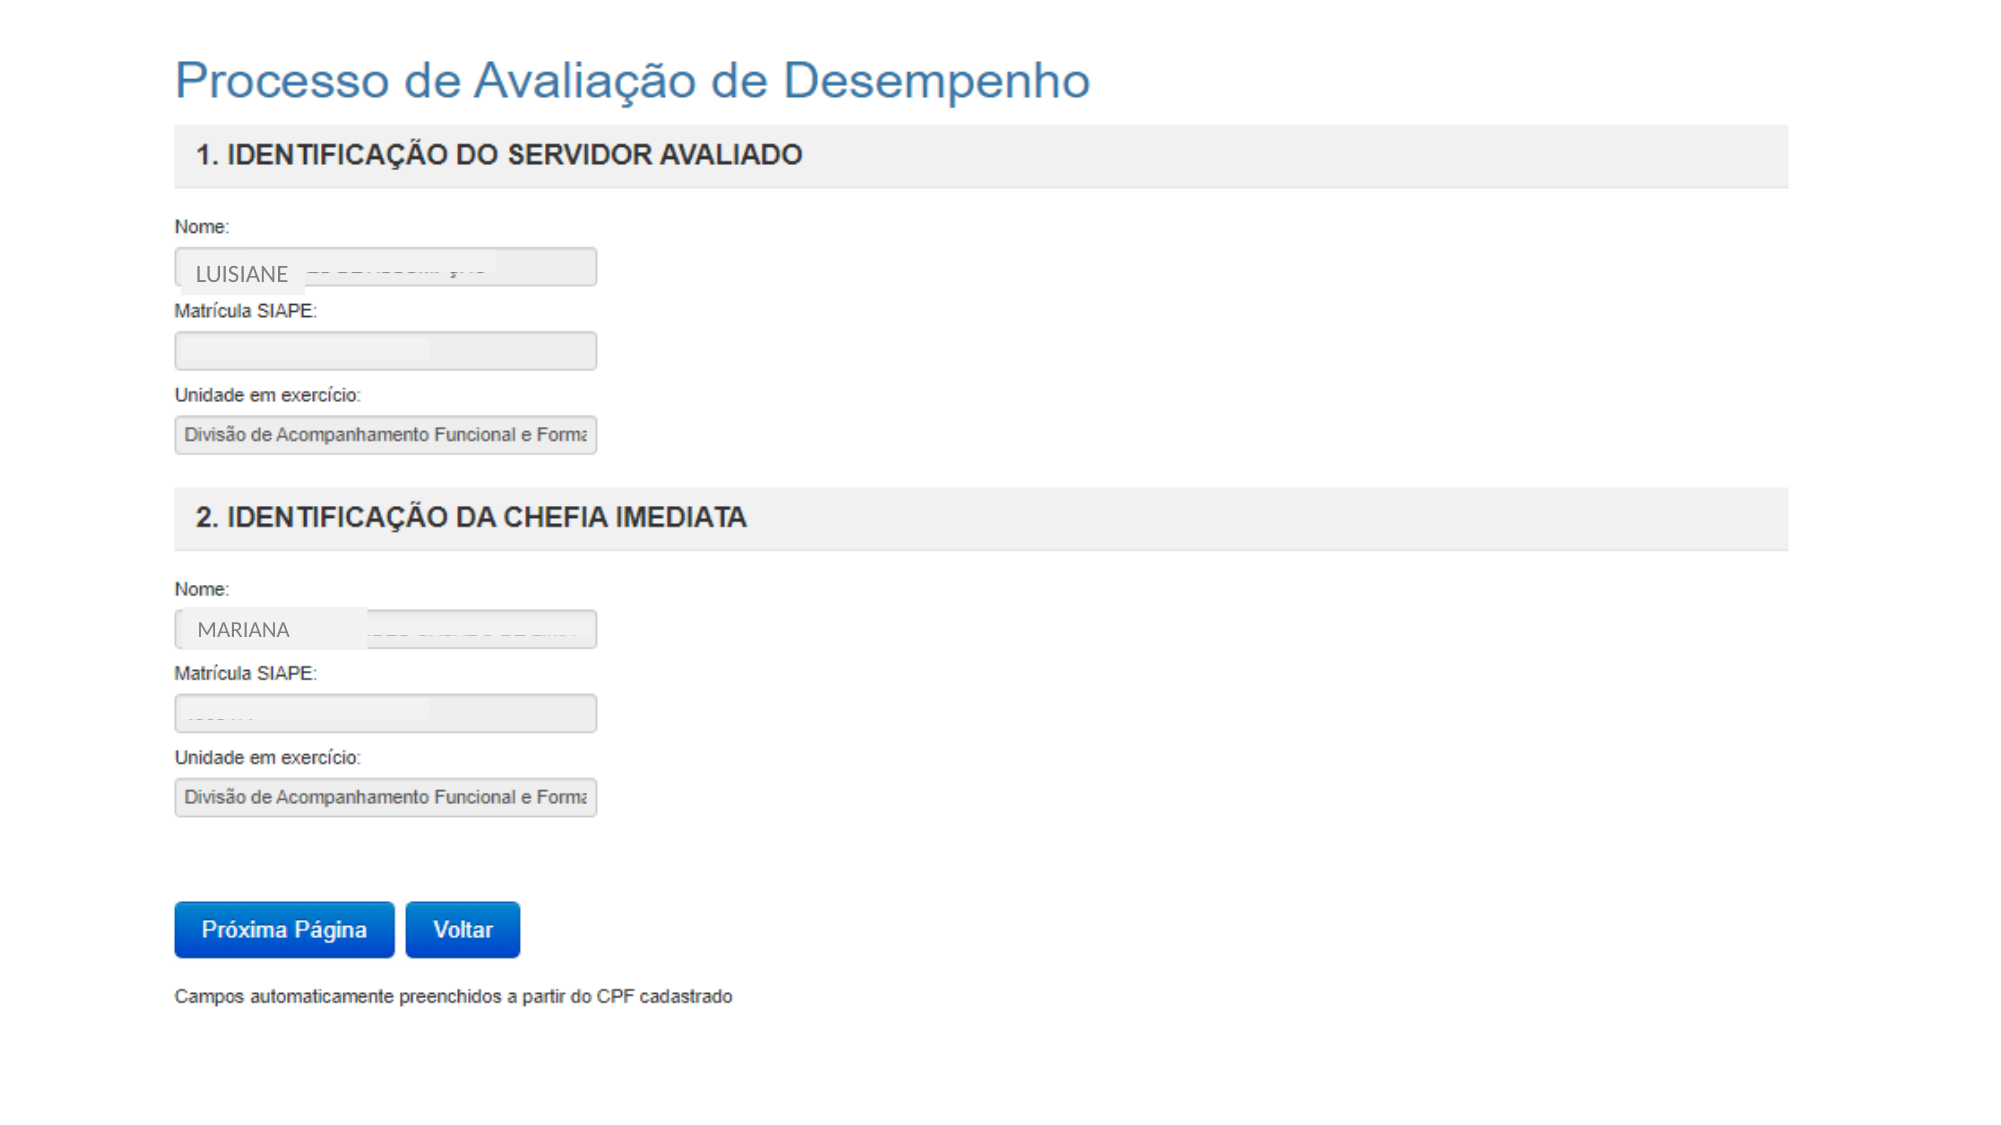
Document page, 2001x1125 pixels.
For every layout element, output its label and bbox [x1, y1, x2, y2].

text_box [132, 36, 1891, 1030]
